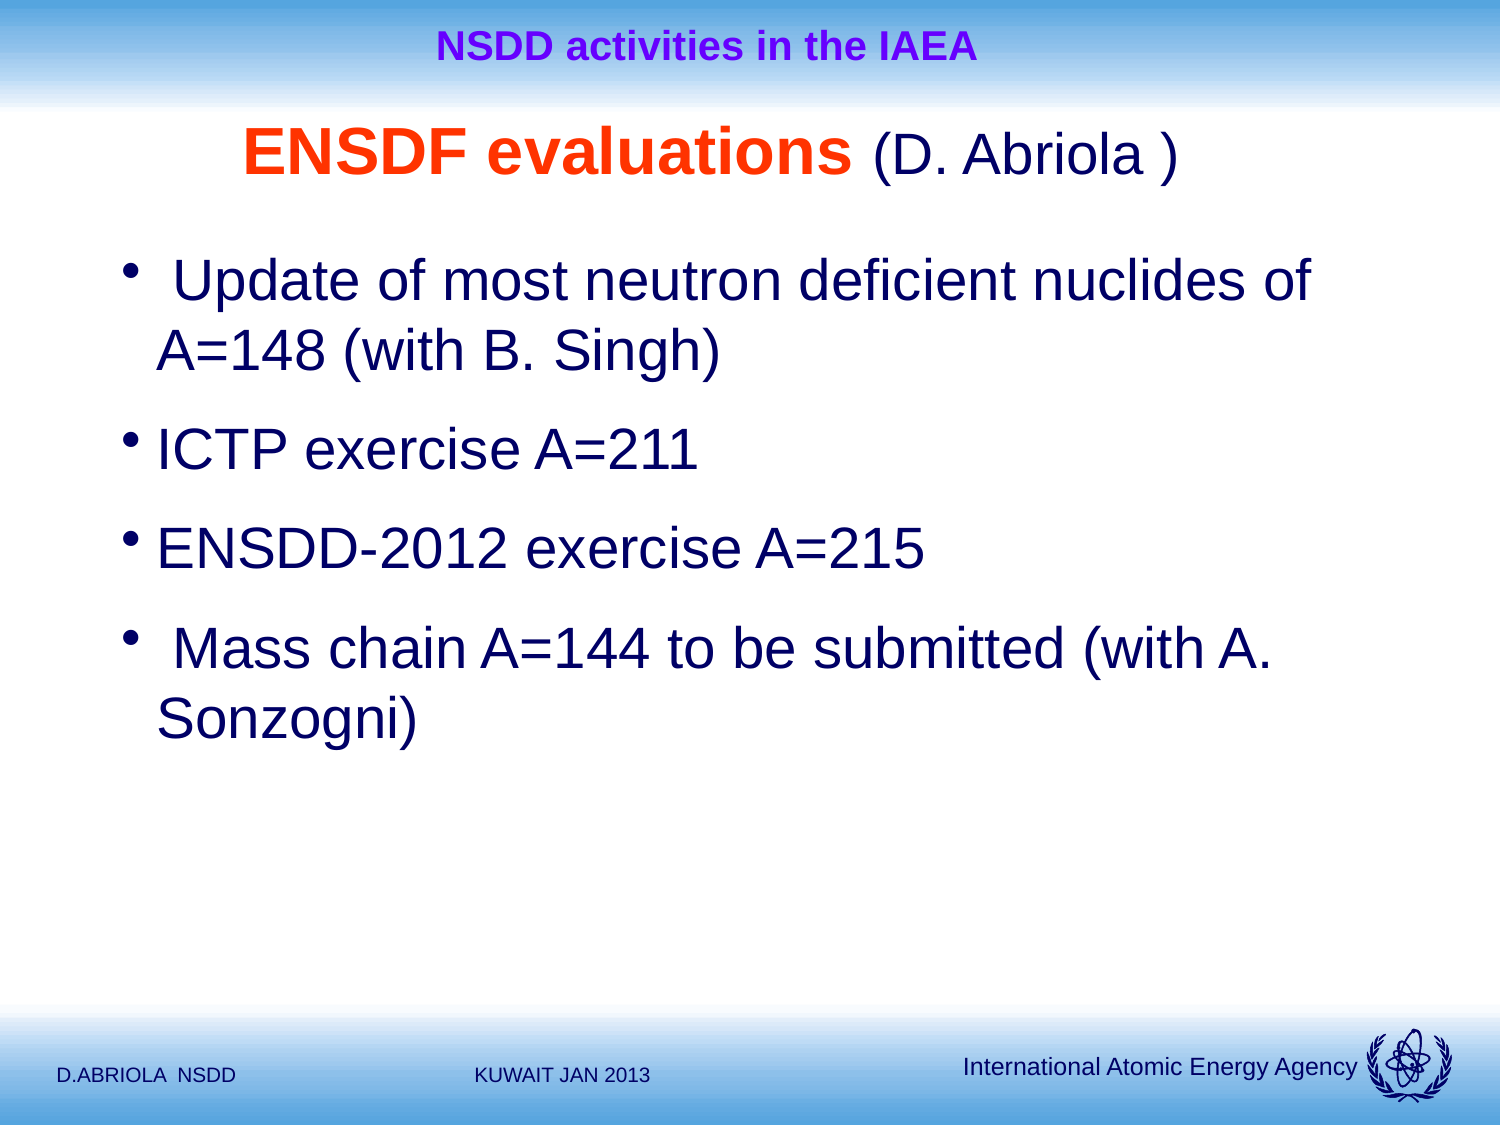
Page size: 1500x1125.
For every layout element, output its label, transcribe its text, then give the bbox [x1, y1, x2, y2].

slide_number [454, 1036, 671, 1112]
text_box Update of most neutron deficient nuclides of A=148 (with B. Singh) ICTP exercise A=211 ENSDD-2012 exercise A=215 Mass chain A=144 to be submitted (with A. Sonzogni) [106, 234, 1427, 828]
text_box ENSDF evaluations (D. Abriola ) [107, 100, 1316, 196]
footer D.ABRIOLA NSDD [41, 1036, 429, 1112]
text_box [251, 95, 1030, 100]
text_box NSDD activities in the IAEA [0, 0, 1415, 87]
